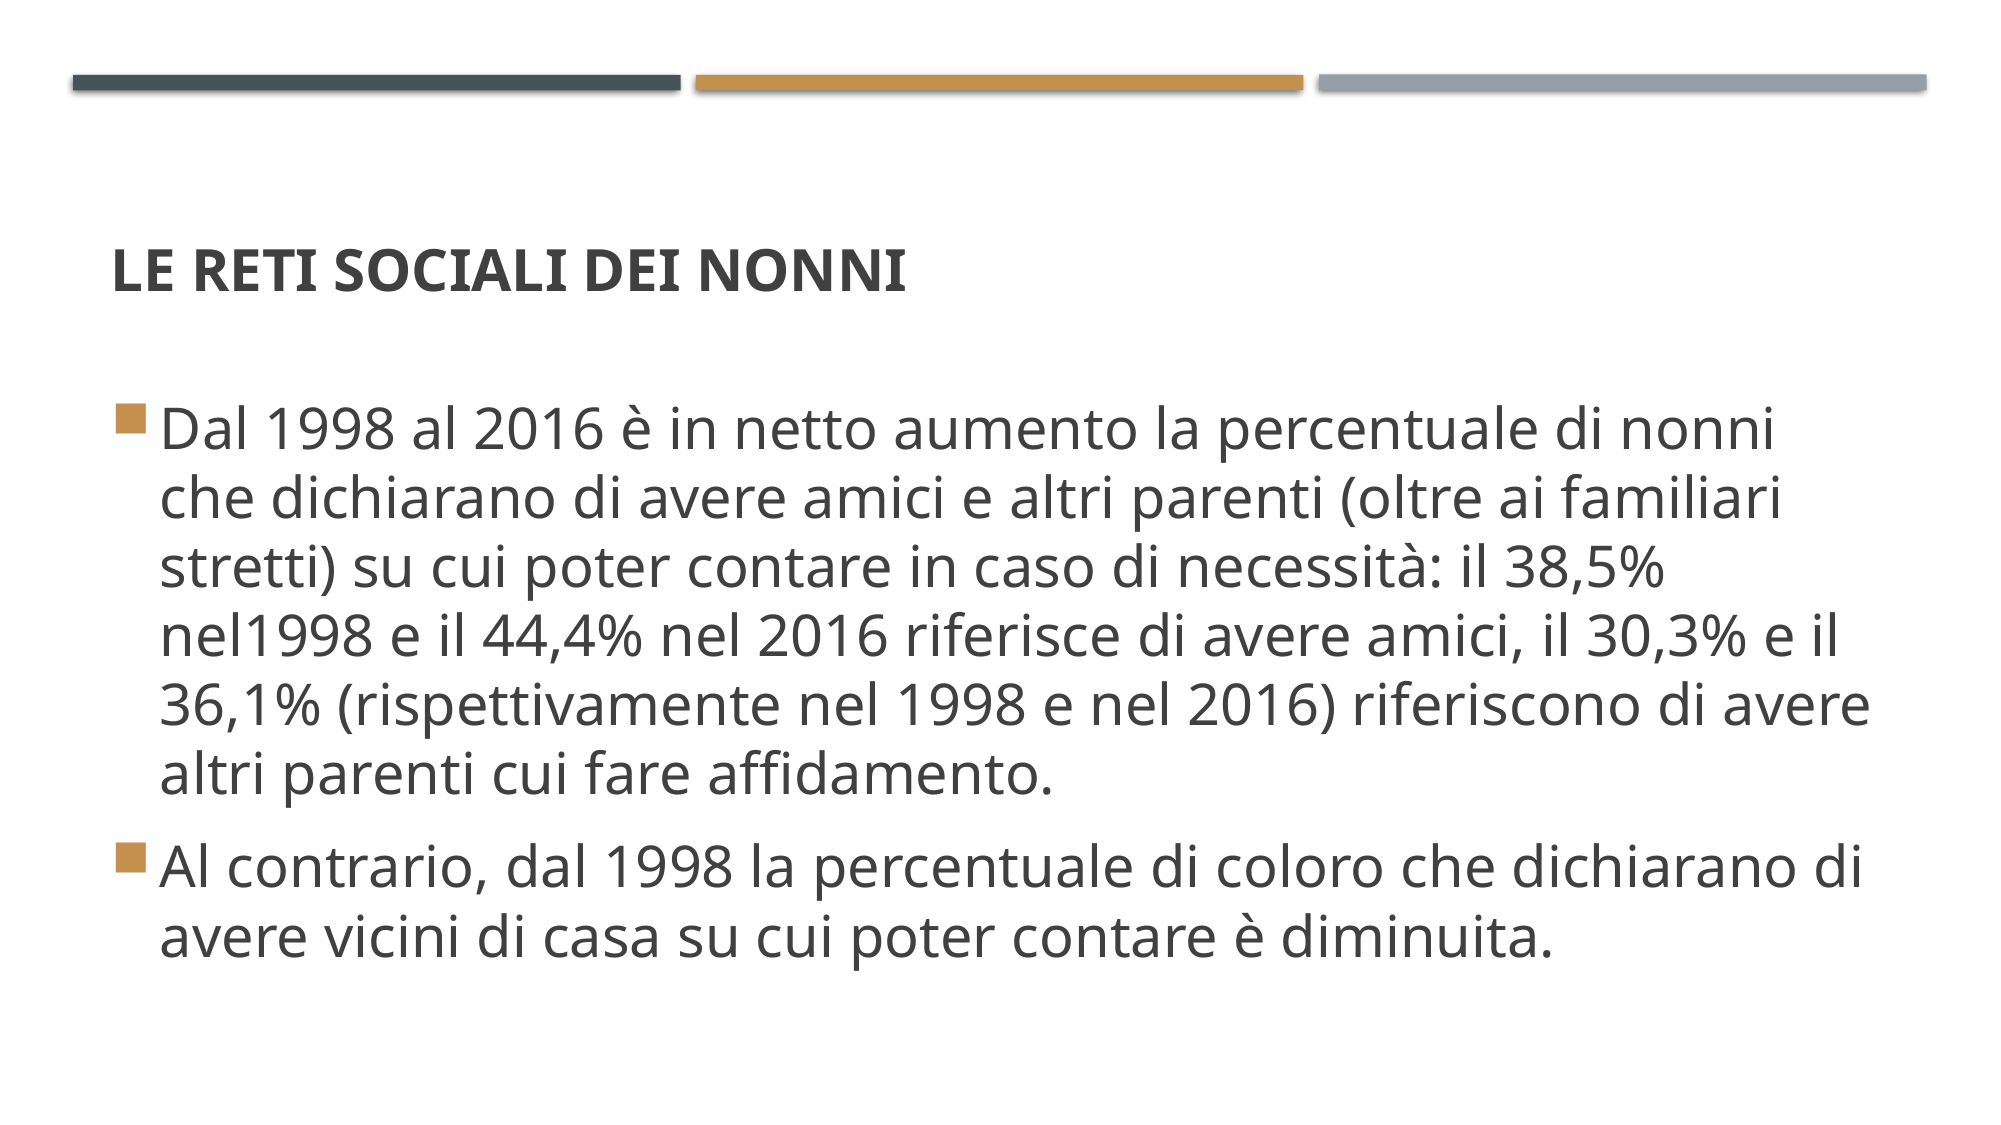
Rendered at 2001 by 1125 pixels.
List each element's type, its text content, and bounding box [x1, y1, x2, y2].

title Le reti sociali dei nonni [95, 115, 1905, 311]
list Dal 1998 al 2016 è in netto aumento la percentuale di nonni che dichiarano di avere amici e altri parenti (oltre ai familiari stretti) su cui poter contare in caso di necessità: il 38,5% nel1998 e il 44,4% nel 2016 riferisce di avere amici, il 30,3% e il 36,1% (rispettivamente nel 1998 e nel 2016) riferiscono di avere altri parenti cui fare affidamento. Al contrario, dal 1998 la percentuale di coloro che dichiarano di avere vicini di casa su cui poter contare è diminuita. [95, 381, 1905, 979]
